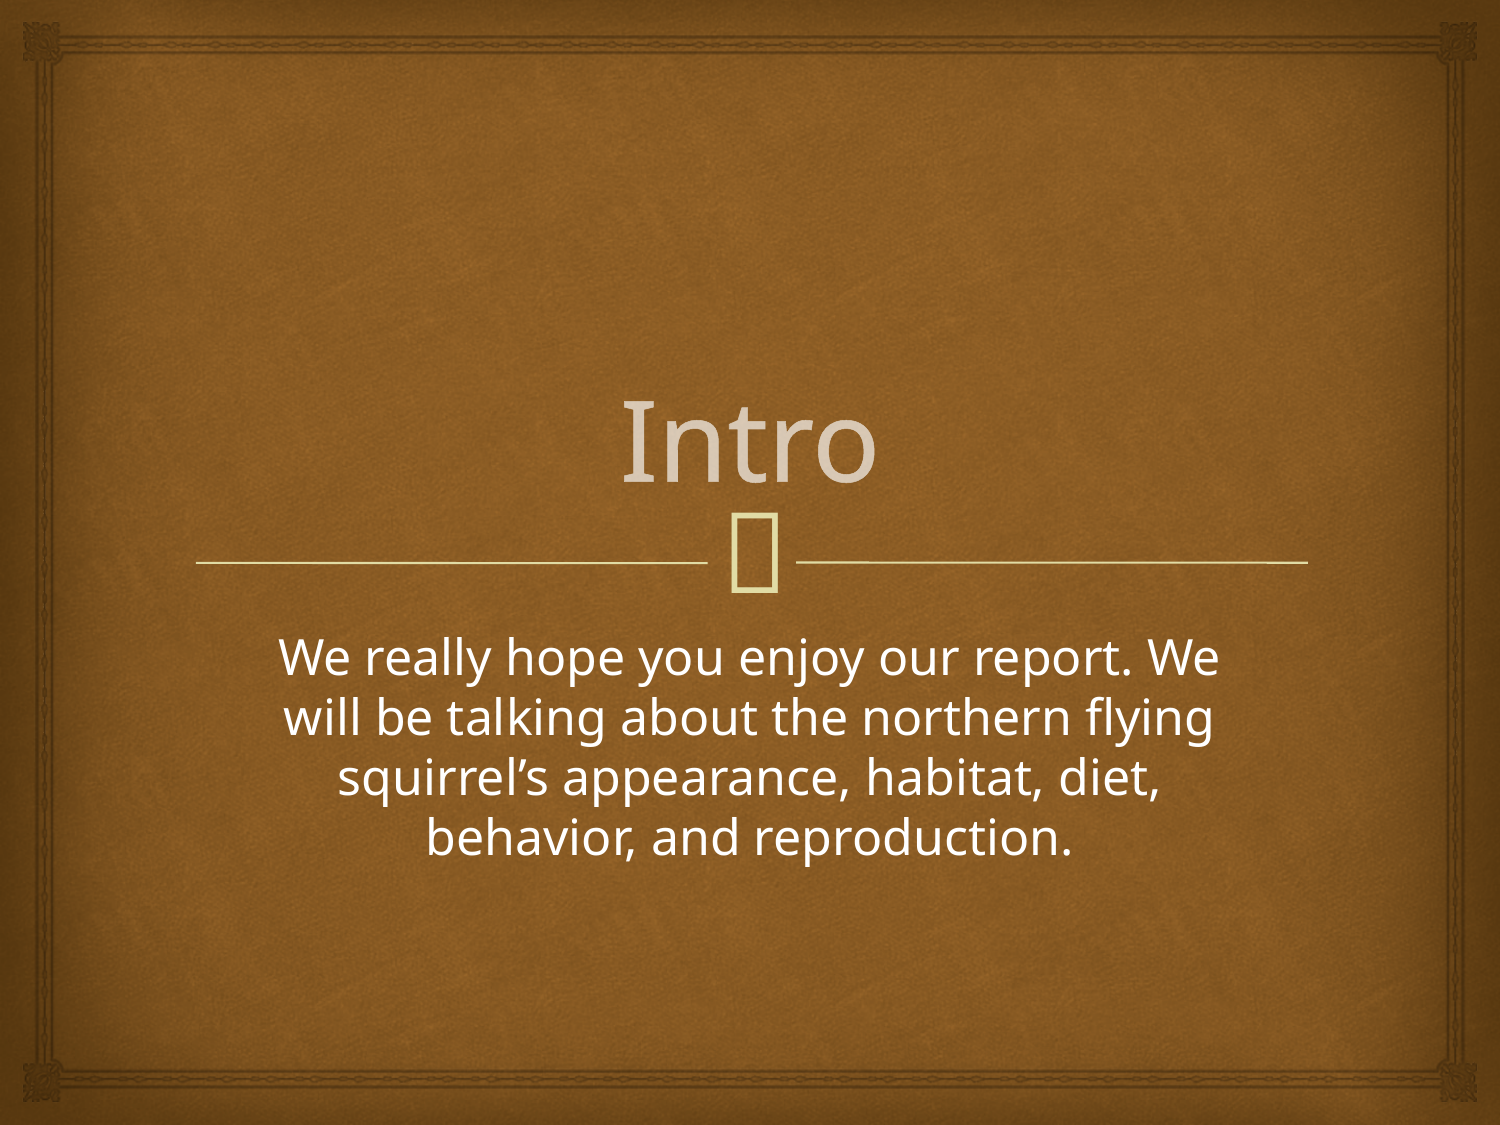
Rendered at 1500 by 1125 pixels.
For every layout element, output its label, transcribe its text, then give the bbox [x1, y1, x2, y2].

subtitle We really hope you enjoy our report. We will be talking about the northern flying squirrel’s appearance, habitat, diet, behavior, and reproduction. [225, 618, 1275, 906]
title Intro [194, 227, 1306, 512]
picture [0, 0, 1500, 1125]
